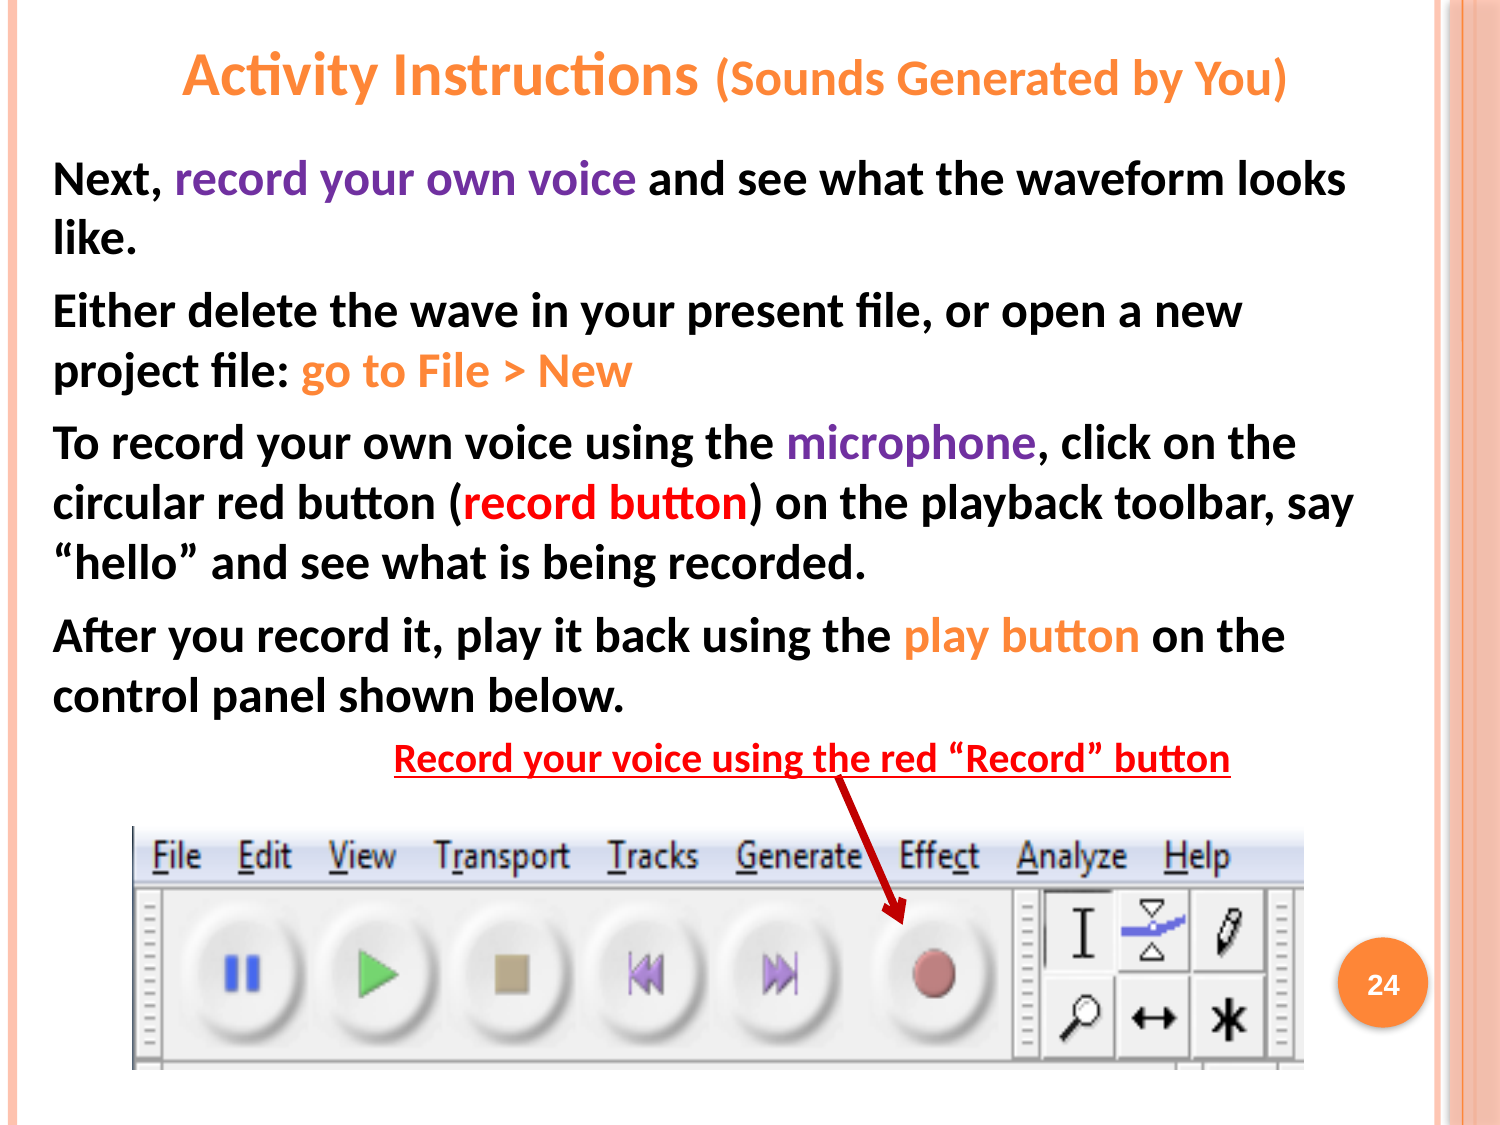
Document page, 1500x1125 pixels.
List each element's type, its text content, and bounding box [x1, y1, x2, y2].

title Activity Instructions (Sounds Generated by You) [37, 24, 1434, 115]
slide_number 24 [1333, 940, 1434, 1026]
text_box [132, 774, 1305, 1070]
text_box Record your voice using the red “Record” button [350, 718, 1275, 772]
list Next, record your own voice and see what the waveform looks like. Either delete the wave in your present file, or open a new project file: go to File > New To record your own voice using the microphone, click on the circular red button (record button) on the playback toolbar, say “hello” and see what is being recorded. After you record it, play it back using the play button on the control panel shown below. [37, 137, 1413, 738]
